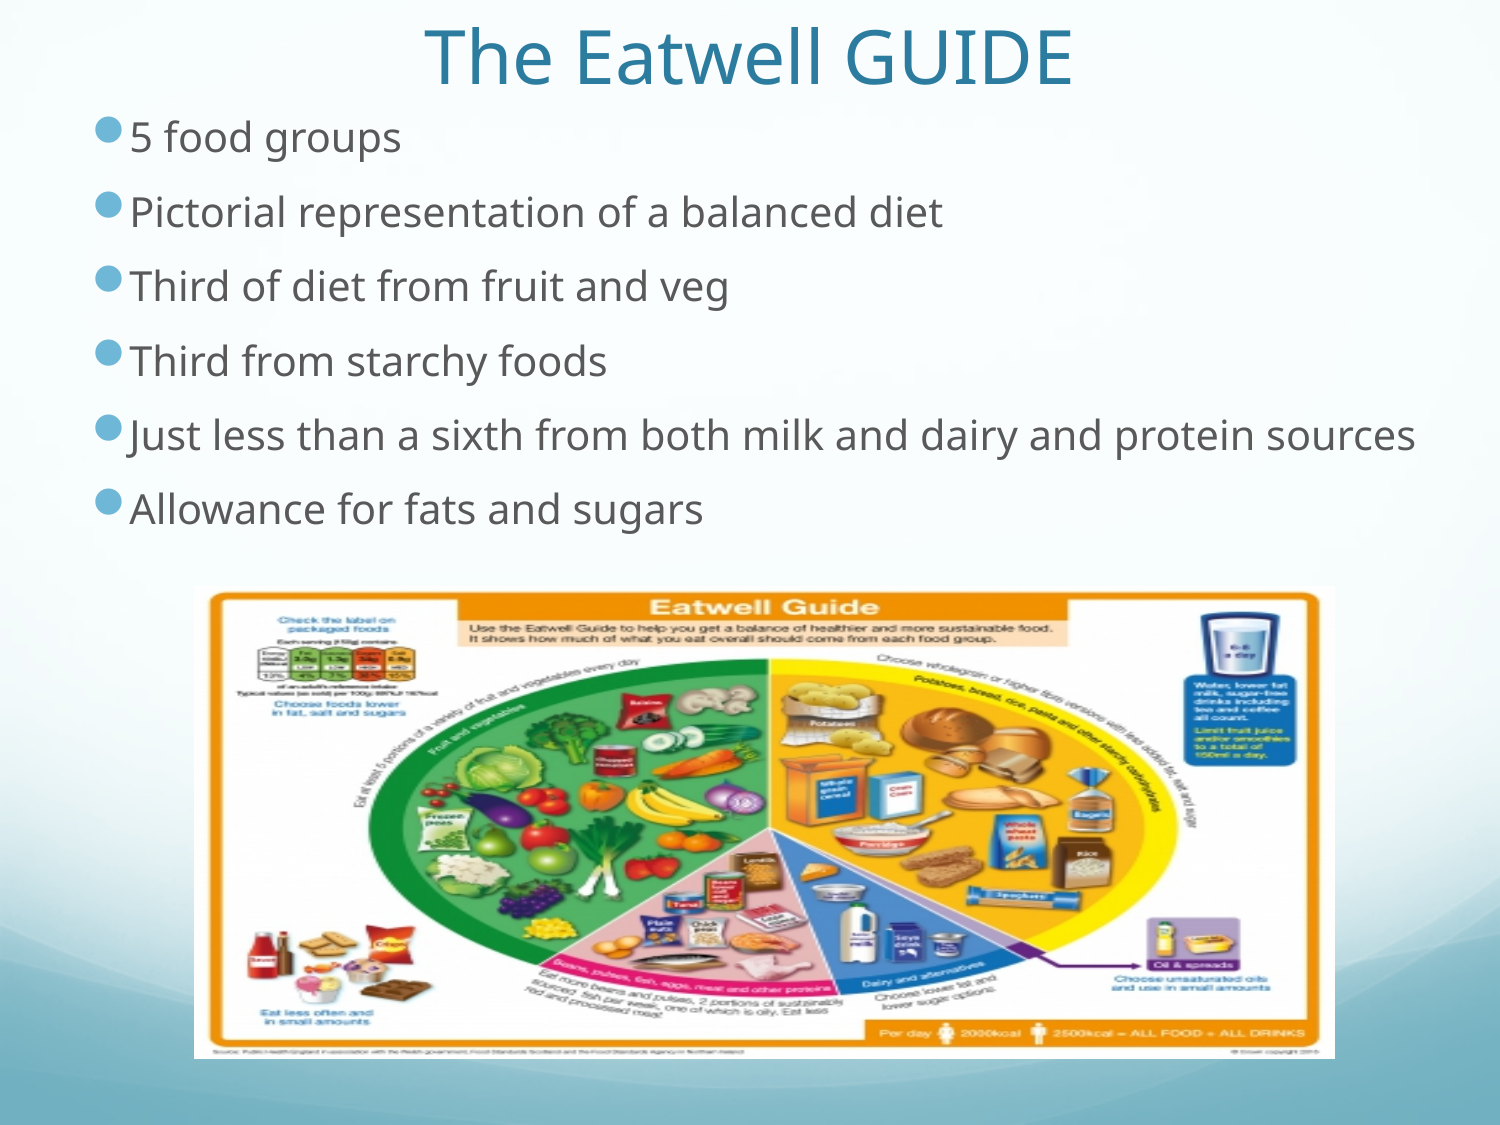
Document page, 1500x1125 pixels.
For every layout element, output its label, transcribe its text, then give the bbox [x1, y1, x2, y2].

picture [194, 585, 1335, 1060]
list 5 food groups Pictorial representation of a balanced diet Third of diet from fruit and veg Third from starchy foods Just less than a sixth from both milk and dairy and protein sources Allowance for fats and sugars [76, 140, 1459, 575]
text_box The Eatwell GUIDE [0, 2, 1500, 140]
